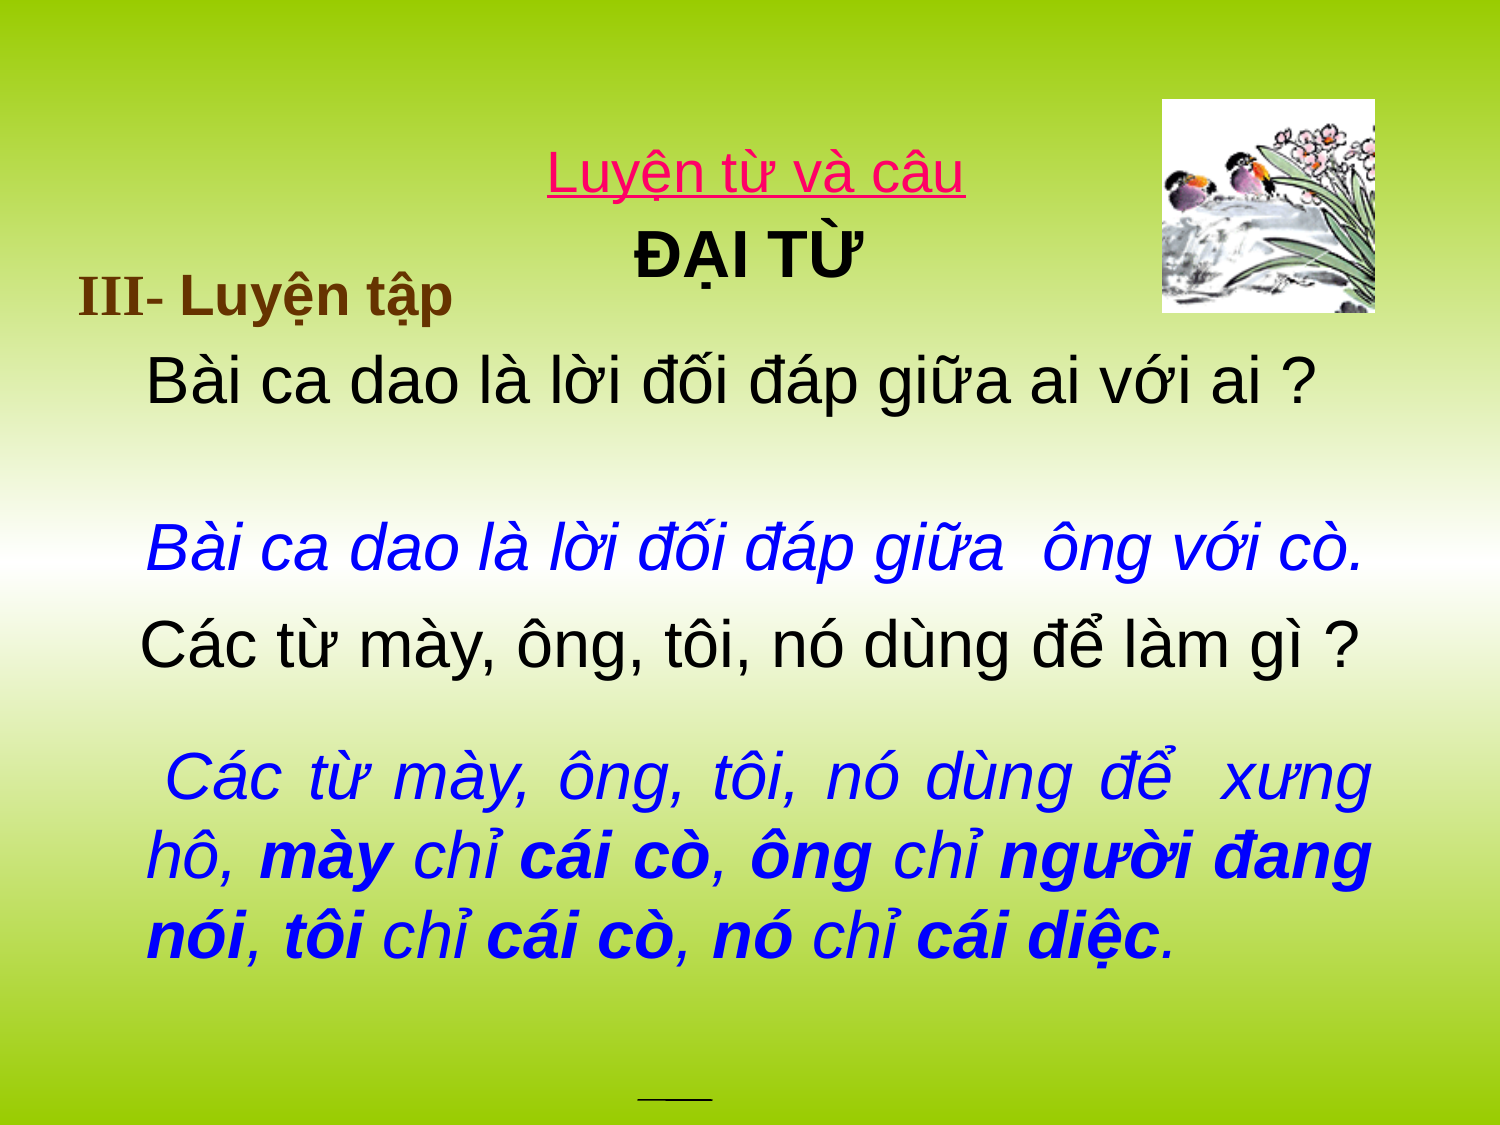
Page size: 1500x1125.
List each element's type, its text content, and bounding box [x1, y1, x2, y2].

list Bài ca dao là lời đối đáp giữa ai với ai ? [111, 337, 1426, 526]
text_box Các từ mày, ông, tôi, nó dùng để xưng hô, mày chỉ cái cò, ông chỉ người đang nói, tôi chỉ cái cò, nó chỉ cái diệc. [75, 725, 1388, 988]
picture [1162, 99, 1376, 313]
text_box ĐẠI TỪ [601, 203, 880, 299]
text_box Luyện từ và câu [512, 137, 1000, 200]
text_box III- Luyện tập [62, 249, 500, 335]
text_box Bài ca dao là lời đối đáp giữa ông với cò. [112, 412, 1429, 600]
text_box Các từ mày, ông, tôi, nó dùng để làm gì ? [125, 499, 1442, 713]
